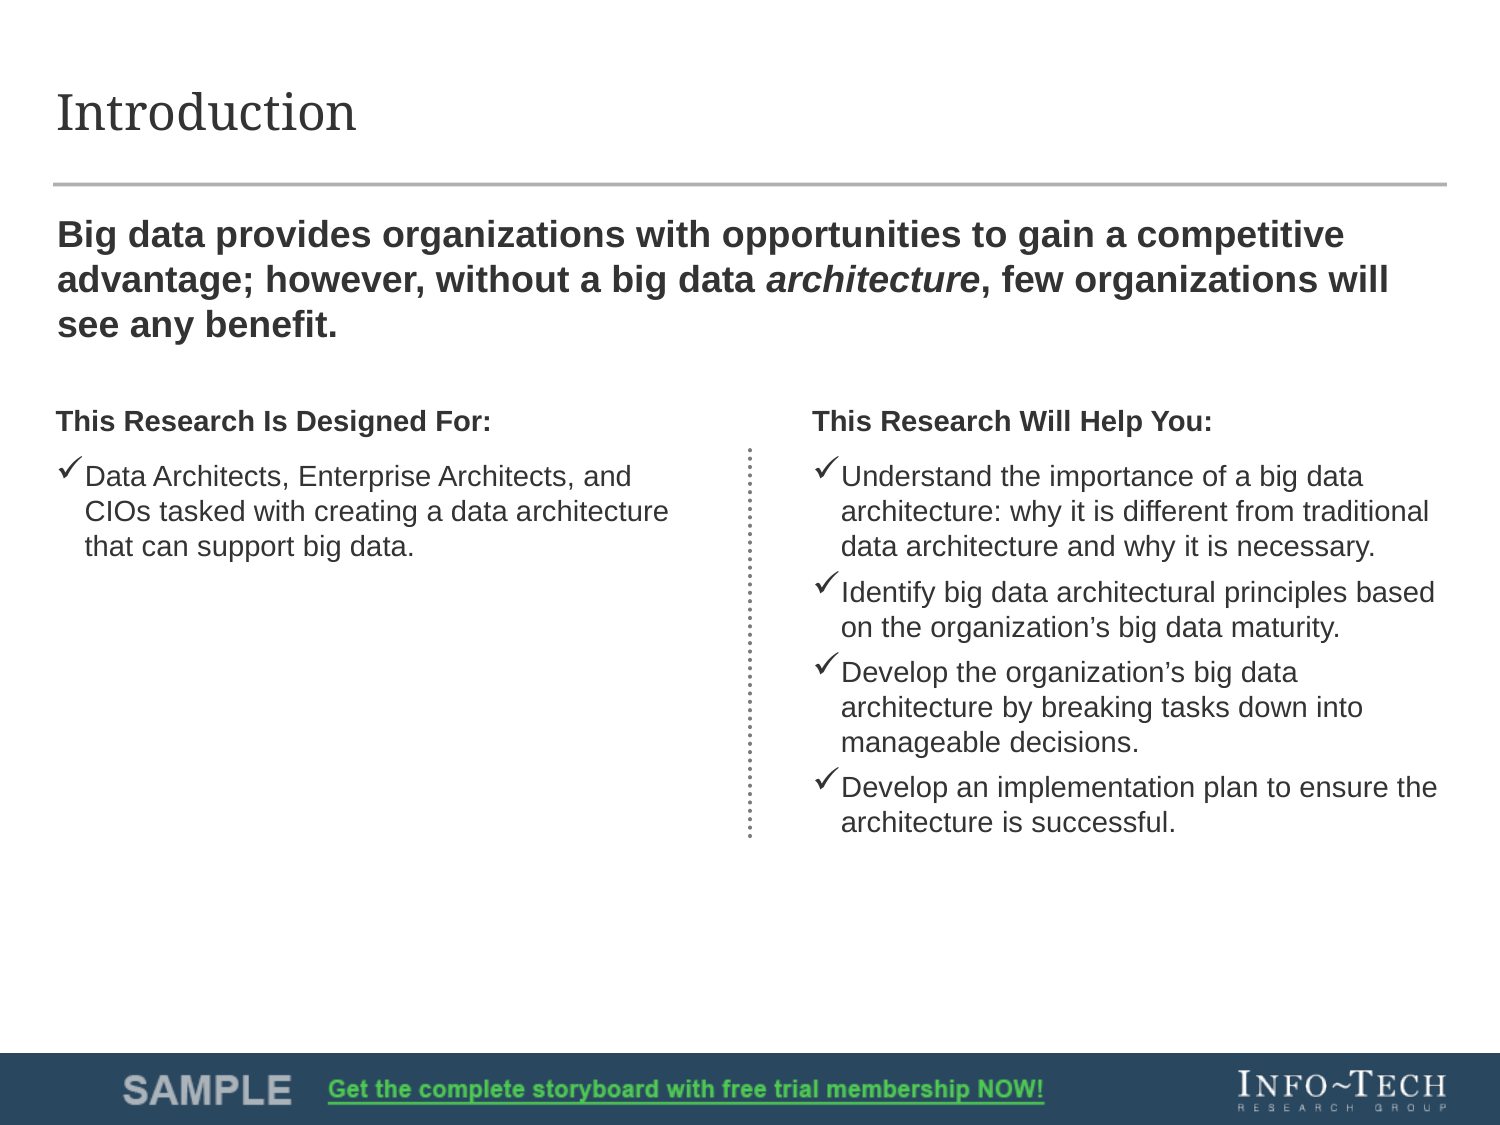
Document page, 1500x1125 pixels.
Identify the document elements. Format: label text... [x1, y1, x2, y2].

text_box This Research Will Help You: [797, 394, 1258, 445]
title Introduction [41, 42, 1457, 185]
list Big data provides organizations with opportunities to gain a competitive advantage; however, without a big data architecture, few organizations will see any benefit. [41, 201, 1457, 362]
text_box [0, 1053, 1500, 1125]
list Understand the importance of a big data architecture: why it is different from traditional data architecture and why it is necessary. Identify big data architectural principles based on the organization’s big data maturity. Develop the organization’s big data architecture by breaking tasks down into manageable decisions. Develop an implementation plan to ensure the architecture is successful. [796, 450, 1459, 841]
list Data Architects, Enterprise Architects, and CIOs tasked with creating a data architecture that can support big data. [40, 450, 703, 841]
text_box This Research Is Designed For: [40, 394, 556, 445]
